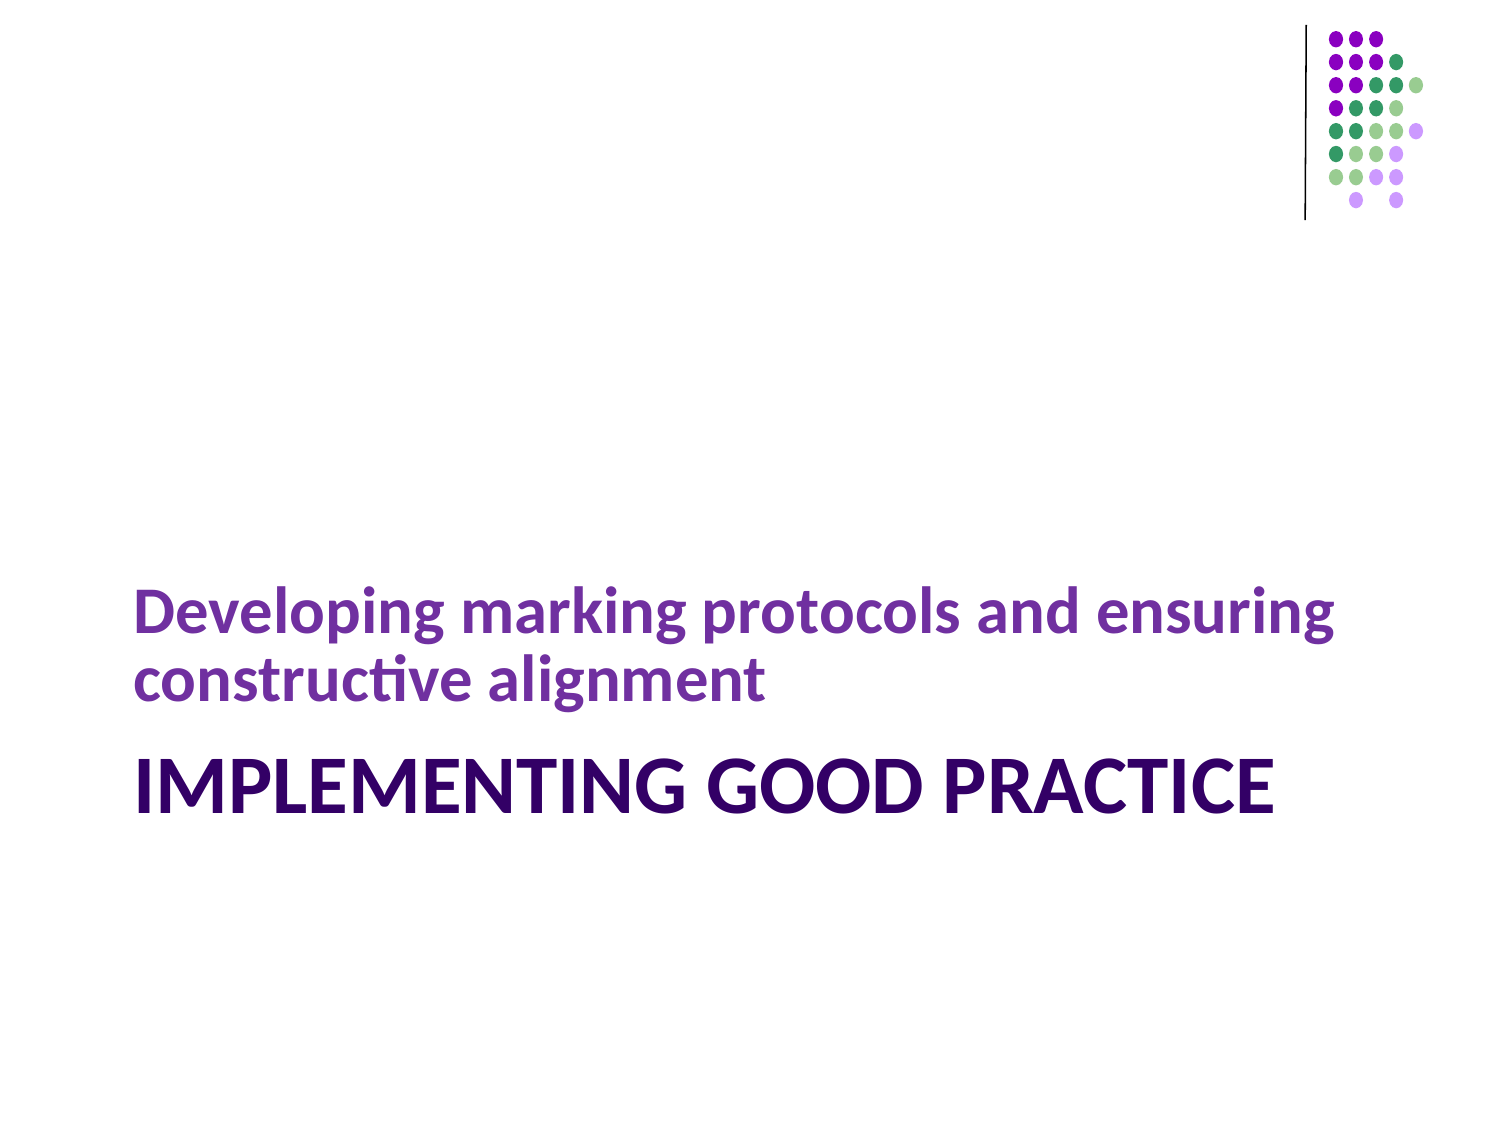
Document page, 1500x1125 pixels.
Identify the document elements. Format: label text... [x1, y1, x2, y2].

title Implementing good practice [118, 724, 1394, 947]
list Developing marking protocols and ensuring constructive alignment [118, 476, 1394, 724]
